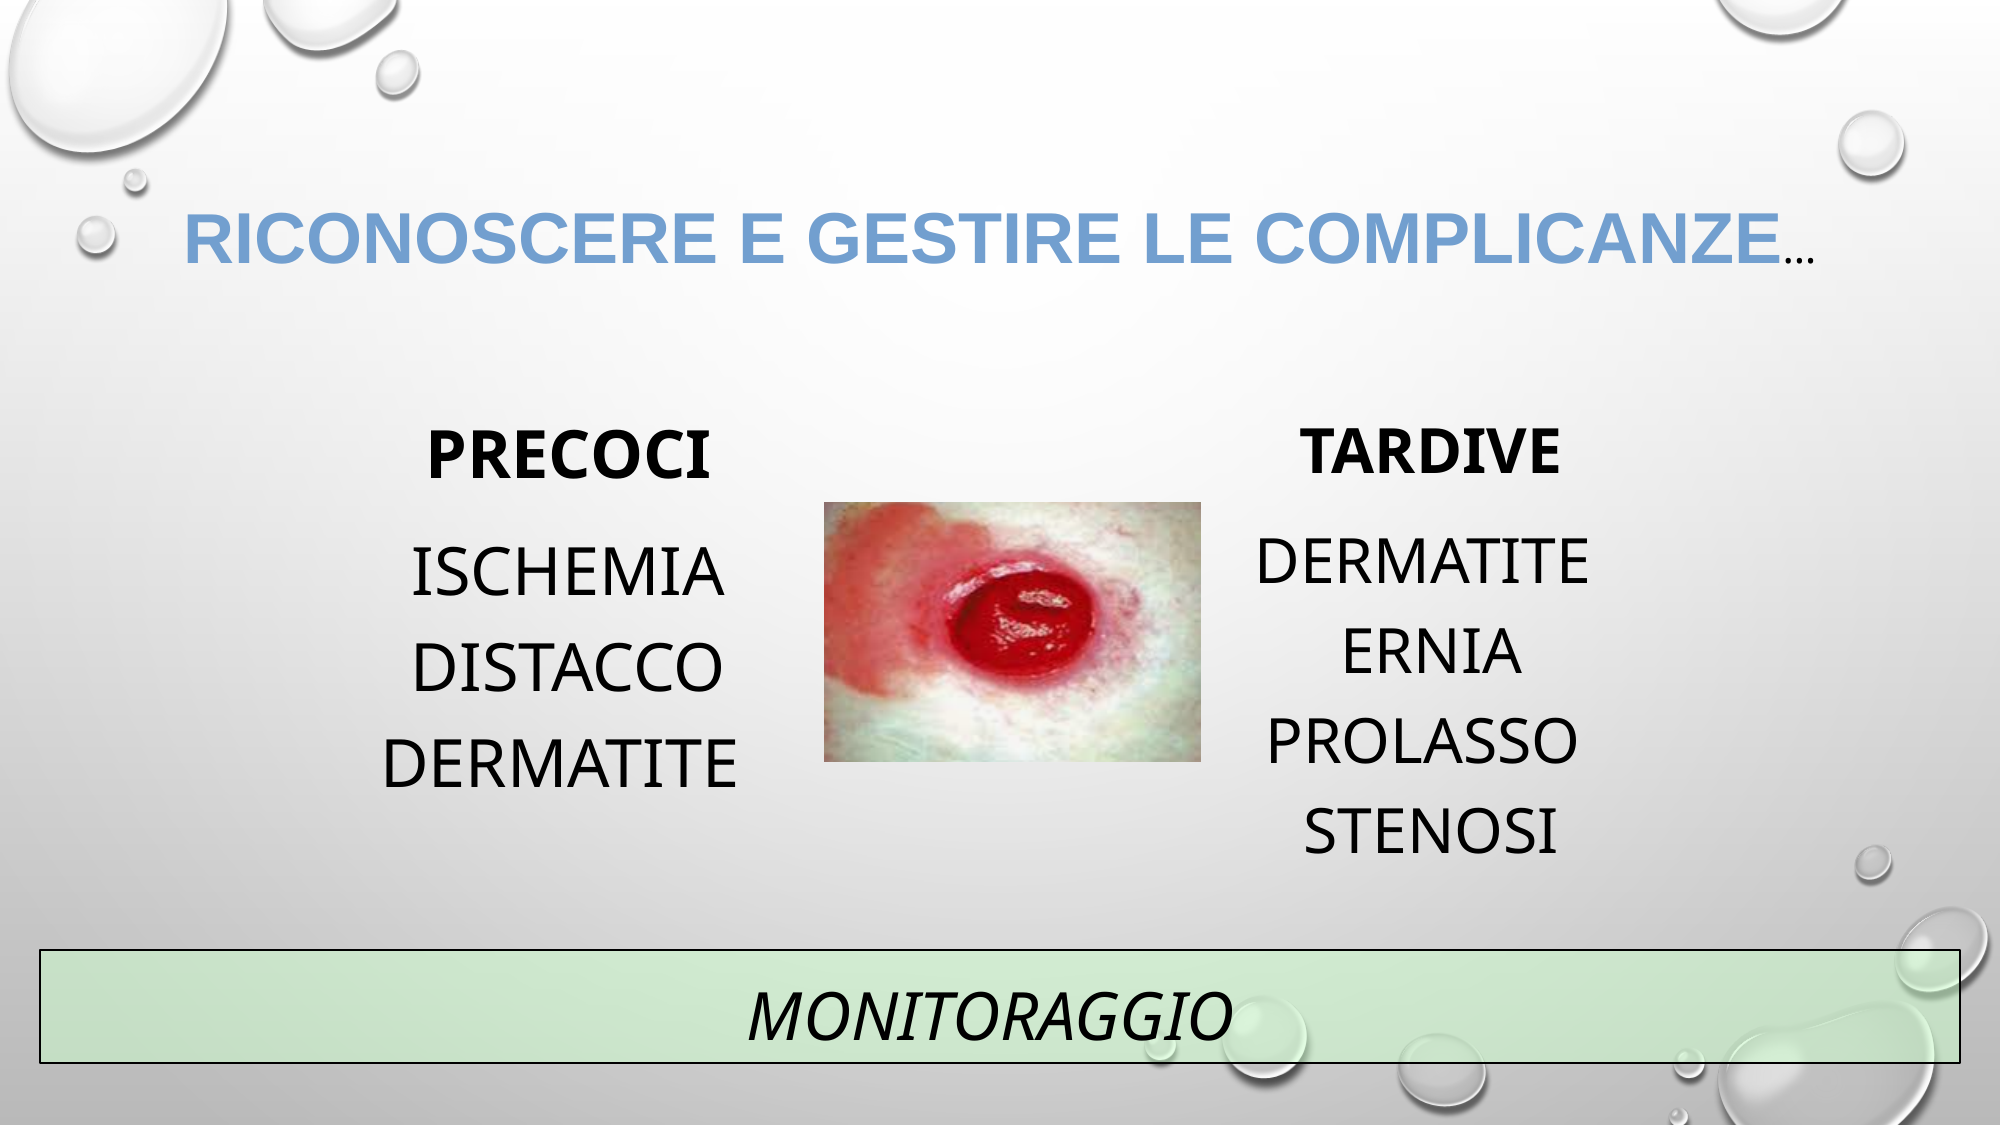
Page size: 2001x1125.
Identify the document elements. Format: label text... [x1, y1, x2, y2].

picture [0, 0, 2000, 1125]
title Riconoscere e Gestire le COMPLICANZE… [149, 91, 1851, 364]
list Tardive dermatite ernia prolasso stenosi [1012, 388, 1850, 950]
list Precoci Ischemia distacco dermatite [149, 388, 988, 950]
text_box monitoraggio [39, 950, 1961, 1064]
